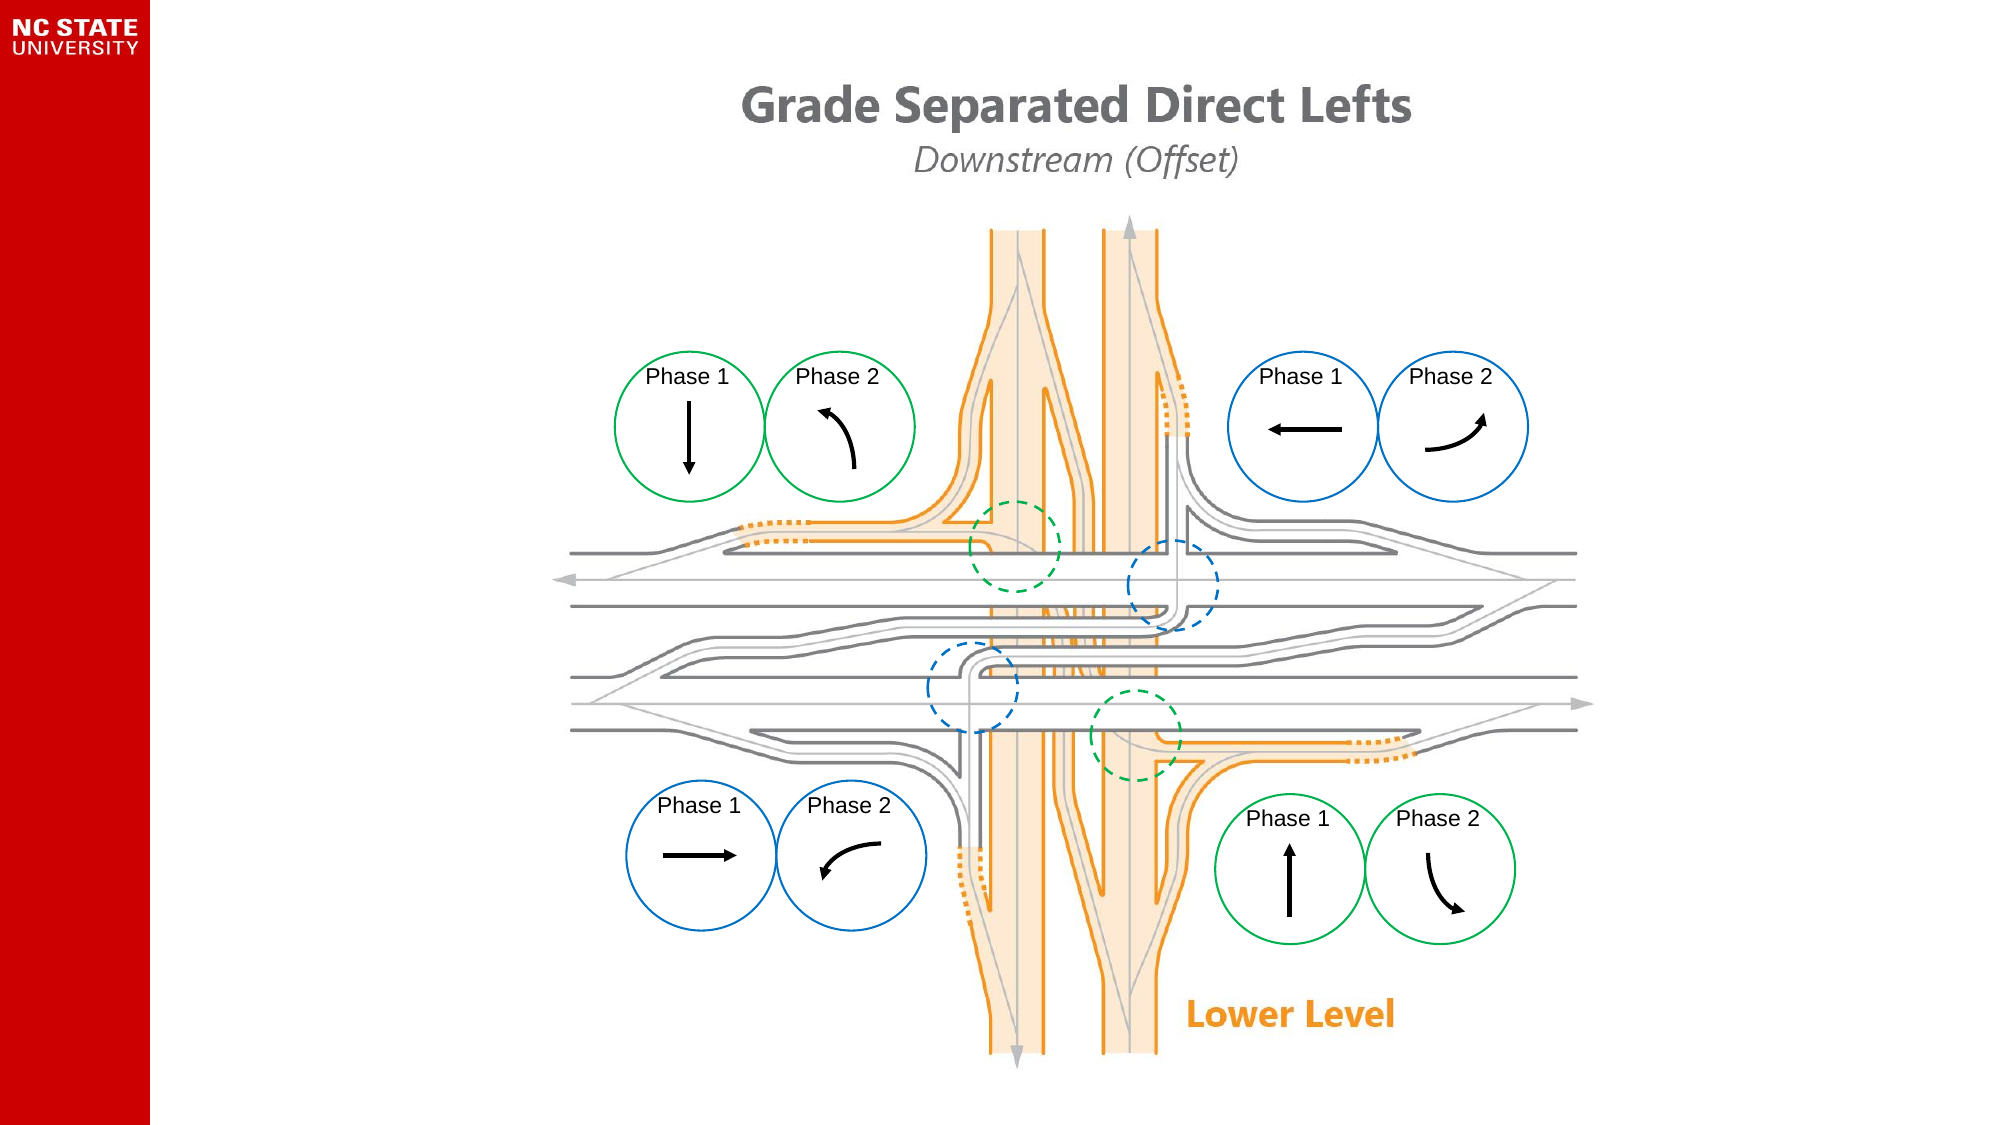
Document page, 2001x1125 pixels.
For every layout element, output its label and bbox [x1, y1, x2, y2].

text_box [614, 351, 915, 502]
picture [232, 1, 1911, 1125]
text_box [626, 780, 927, 931]
picture [0, 0, 150, 1125]
text_box [1227, 351, 1529, 502]
text_box [1214, 793, 1516, 945]
